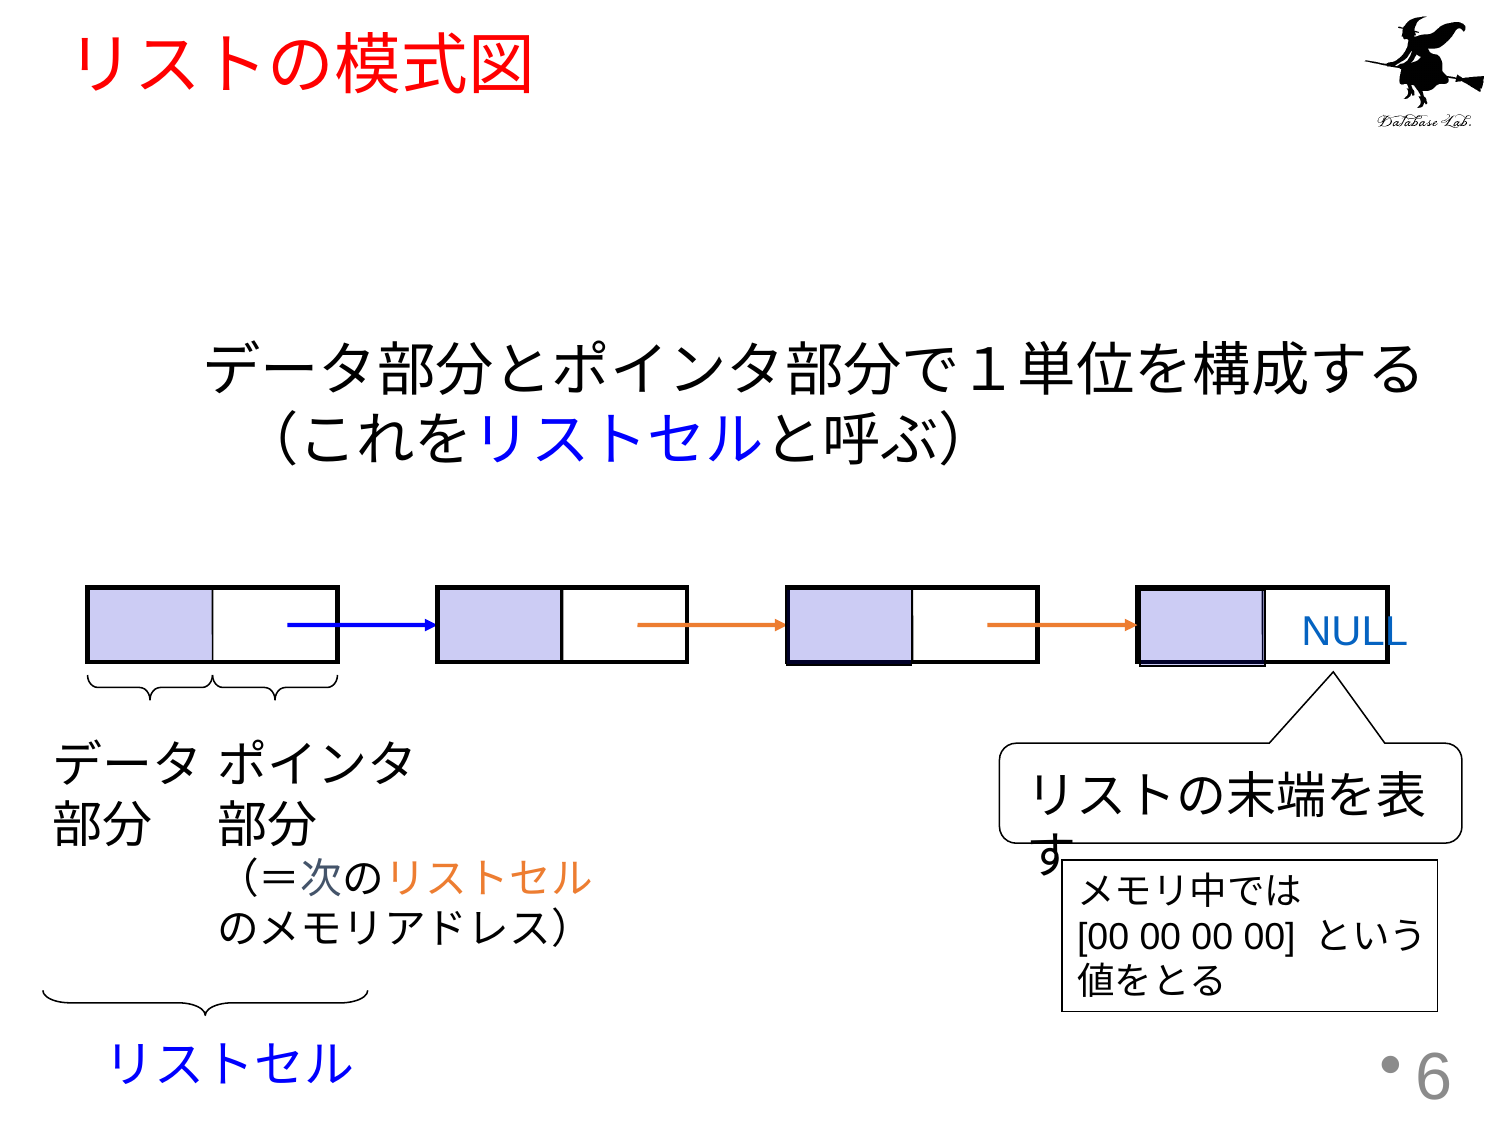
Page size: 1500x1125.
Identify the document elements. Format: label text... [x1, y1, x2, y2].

text_box ポインタ 部分 （＝次のリストセル のメモリアドレス） [202, 724, 612, 963]
text_box [987, 618, 1138, 632]
slide_number 6 [1129, 1042, 1467, 1103]
text_box [87, 675, 213, 700]
text_box NULL [1263, 587, 1388, 663]
text_box リストセル [89, 1024, 373, 1101]
text_box [1139, 590, 1265, 667]
text_box [213, 675, 338, 700]
text_box [437, 587, 562, 663]
text_box [637, 618, 786, 632]
text_box [563, 587, 688, 663]
text_box [786, 589, 912, 665]
text_box NULL [1137, 587, 1262, 663]
list データ部分とポインタ部分で１単位を構成する（これをリストセルと呼ぶ） [187, 324, 1500, 513]
picture [1362, 14, 1486, 130]
text_box [42, 990, 368, 1016]
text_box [999, 743, 1462, 892]
text_box [213, 587, 338, 663]
text_box [87, 587, 212, 663]
text_box メモリ中では [00 00 00 00] という 値をとる [1062, 892, 1438, 1012]
text_box [913, 587, 1038, 663]
title リストの模式図 [52, 28, 1441, 106]
text_box データ 部分 [37, 724, 220, 862]
text_box [287, 618, 437, 632]
